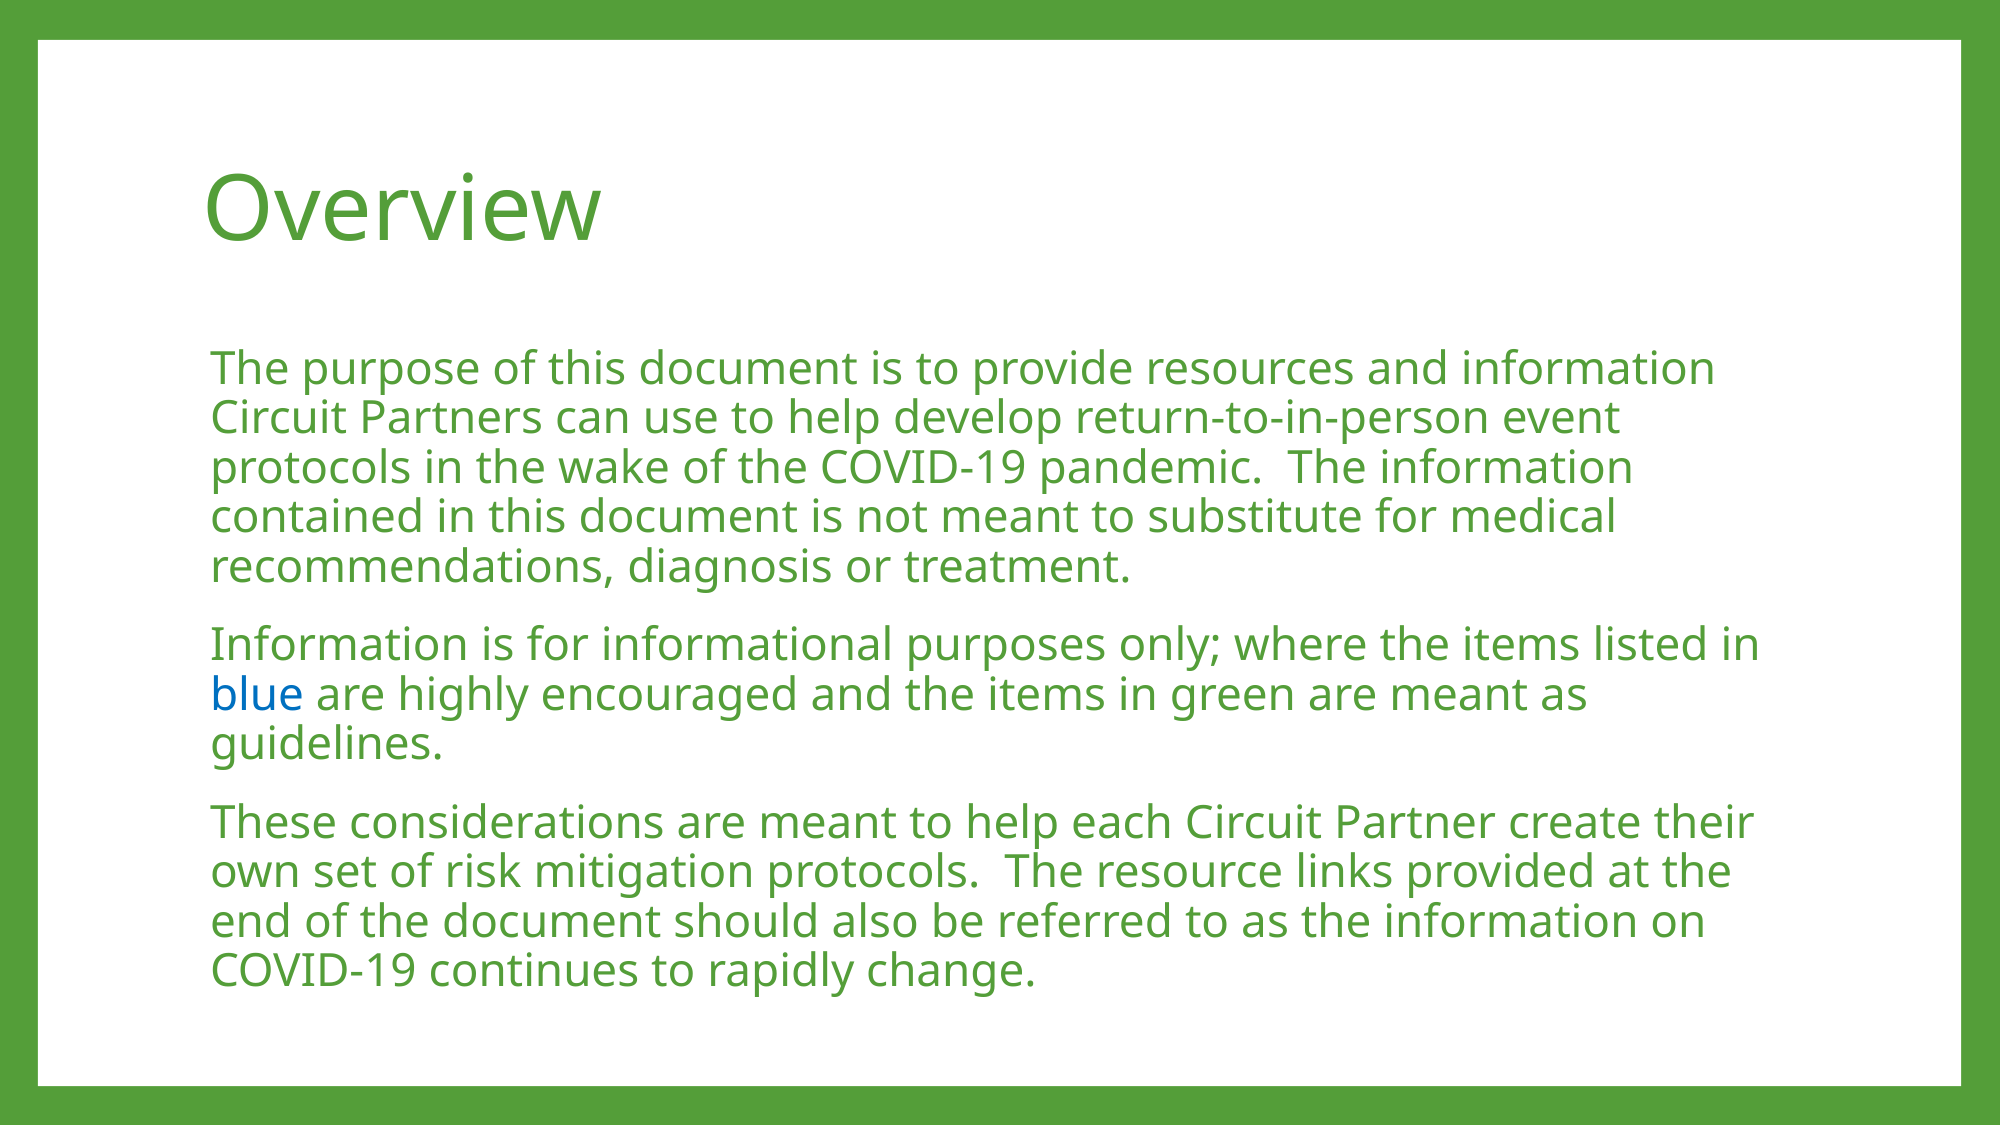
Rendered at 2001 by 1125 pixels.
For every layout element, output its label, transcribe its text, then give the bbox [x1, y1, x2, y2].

title Overview [187, 99, 1808, 323]
list The purpose of this document is to provide resources and information Circuit Partners can use to help develop return-to-in-person event protocols in the wake of the COVID-19 pandemic. The information contained in this document is not meant to substitute for medical recommendations, diagnosis or treatment. Information is for informational purposes only; where the items listed in blue are highly encouraged and the items in green are meant as guidelines. These considerations are meant to help each Circuit Partner create their own set of risk mitigation protocols. The resource links provided at the end of the document should also be referred to as the information on COVID-19 continues to rapidly change. [187, 337, 1808, 1014]
